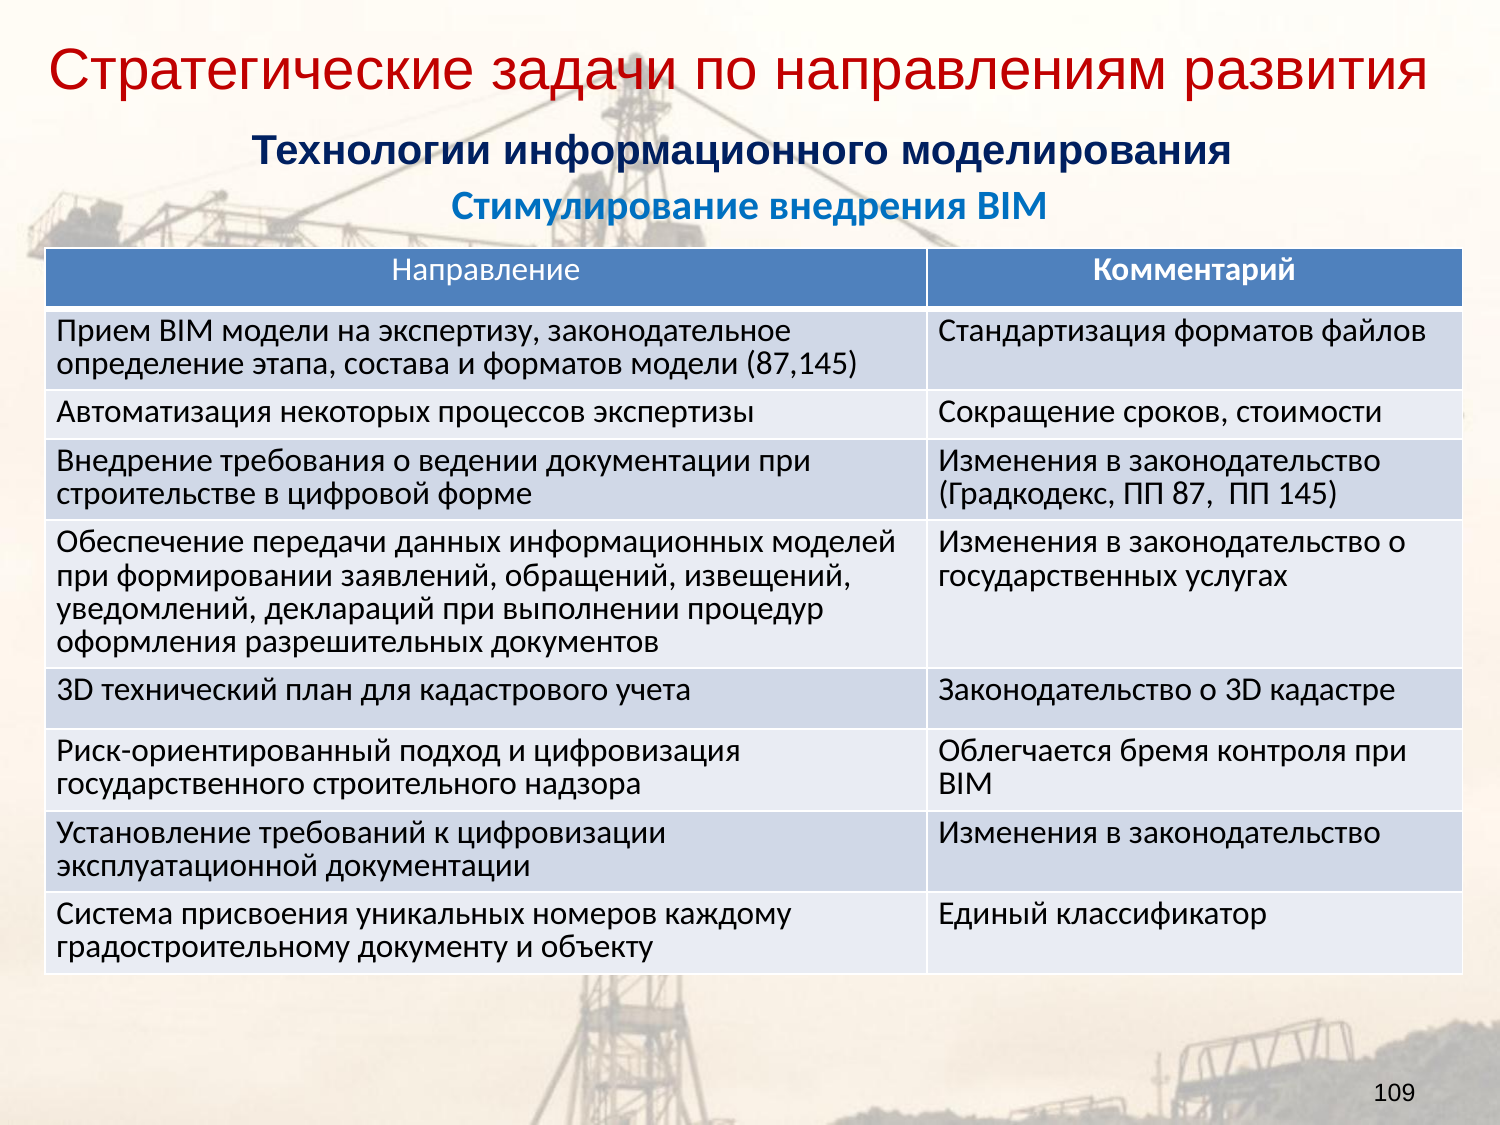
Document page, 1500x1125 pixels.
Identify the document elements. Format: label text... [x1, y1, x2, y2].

table_cell Система присвоения уникальных номеров каждому градостроительному документу и объекту [46, 893, 926, 973]
text_box Технологии информационного моделирования [39, 129, 1445, 181]
table_cell Автоматизация некоторых процессов экспертизы [46, 391, 926, 438]
table_cell Внедрение требования о ведении документации при строительстве в цифровой форме [46, 440, 926, 519]
table_cell Риск-ориентированный подход и цифровизация государственного строительного надзора [46, 730, 926, 810]
table_cell Облегчается бремя контроля при BIM [928, 730, 1462, 810]
table_cell Единый классификатор [928, 893, 1462, 973]
table_cell Стандартизация форматов файлов [928, 312, 1462, 389]
table_cell Сокращение сроков, стоимости [928, 391, 1462, 438]
table_cell 3D технический план для кадастрового учета [46, 669, 926, 728]
table_cell Обеспечение передачи данных информационных моделей при формировании заявлений, обращений, извещений, уведомлений, деклараций при выполнении процедур оформления разрешительных документов [46, 521, 926, 667]
text_box Стратегические задачи по направлениям развития [17, 3, 1462, 129]
table_cell Изменения в законодательство [928, 812, 1462, 891]
picture [0, 0, 1500, 1125]
title Стимулирование внедрения BIM [115, 181, 1385, 247]
slide_number 109 [1080, 1061, 1431, 1122]
table_cell Установление требований к цифровизации эксплуатационной документации [46, 812, 926, 891]
table_cell Изменения в законодательство о государственных услугах [928, 521, 1462, 667]
table_cell Законодательство о 3D кадастре [928, 669, 1462, 728]
table_cell Изменения в законодательство (Градкодекс, ПП 87, ПП 145) [928, 440, 1462, 519]
table_header Направление [46, 249, 926, 306]
table_header Комментарий [928, 249, 1462, 306]
table_cell Прием BIM модели на экспертизу, законодательное определение этапа, состава и форматов модели (87,145) [46, 312, 926, 389]
